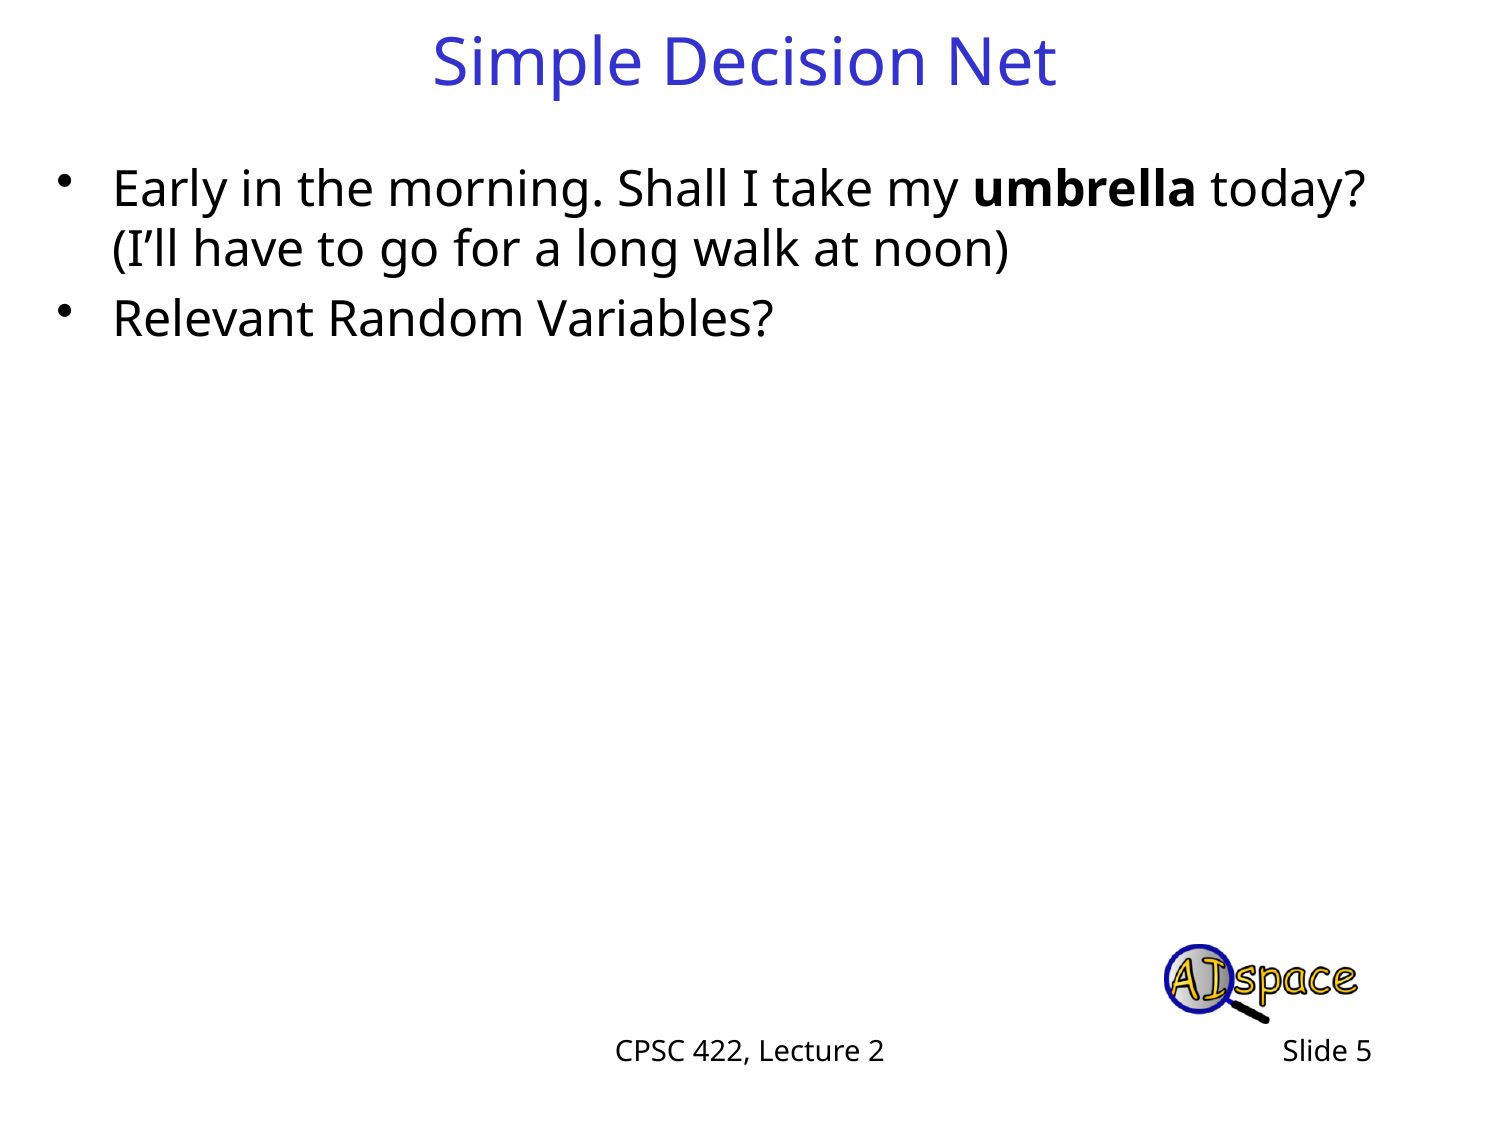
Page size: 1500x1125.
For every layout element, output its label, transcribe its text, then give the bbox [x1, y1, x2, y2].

title Simple Decision Net [40, 24, 1451, 173]
picture [1137, 937, 1398, 1034]
list Early in the morning. Shall I take my umbrella today? (I’ll have to go for a long walk at noon) Relevant Random Variables? [40, 148, 1429, 887]
slide_number Slide 5 [1074, 1024, 1388, 1101]
footer CPSC 422, Lecture 2 [512, 1024, 988, 1101]
